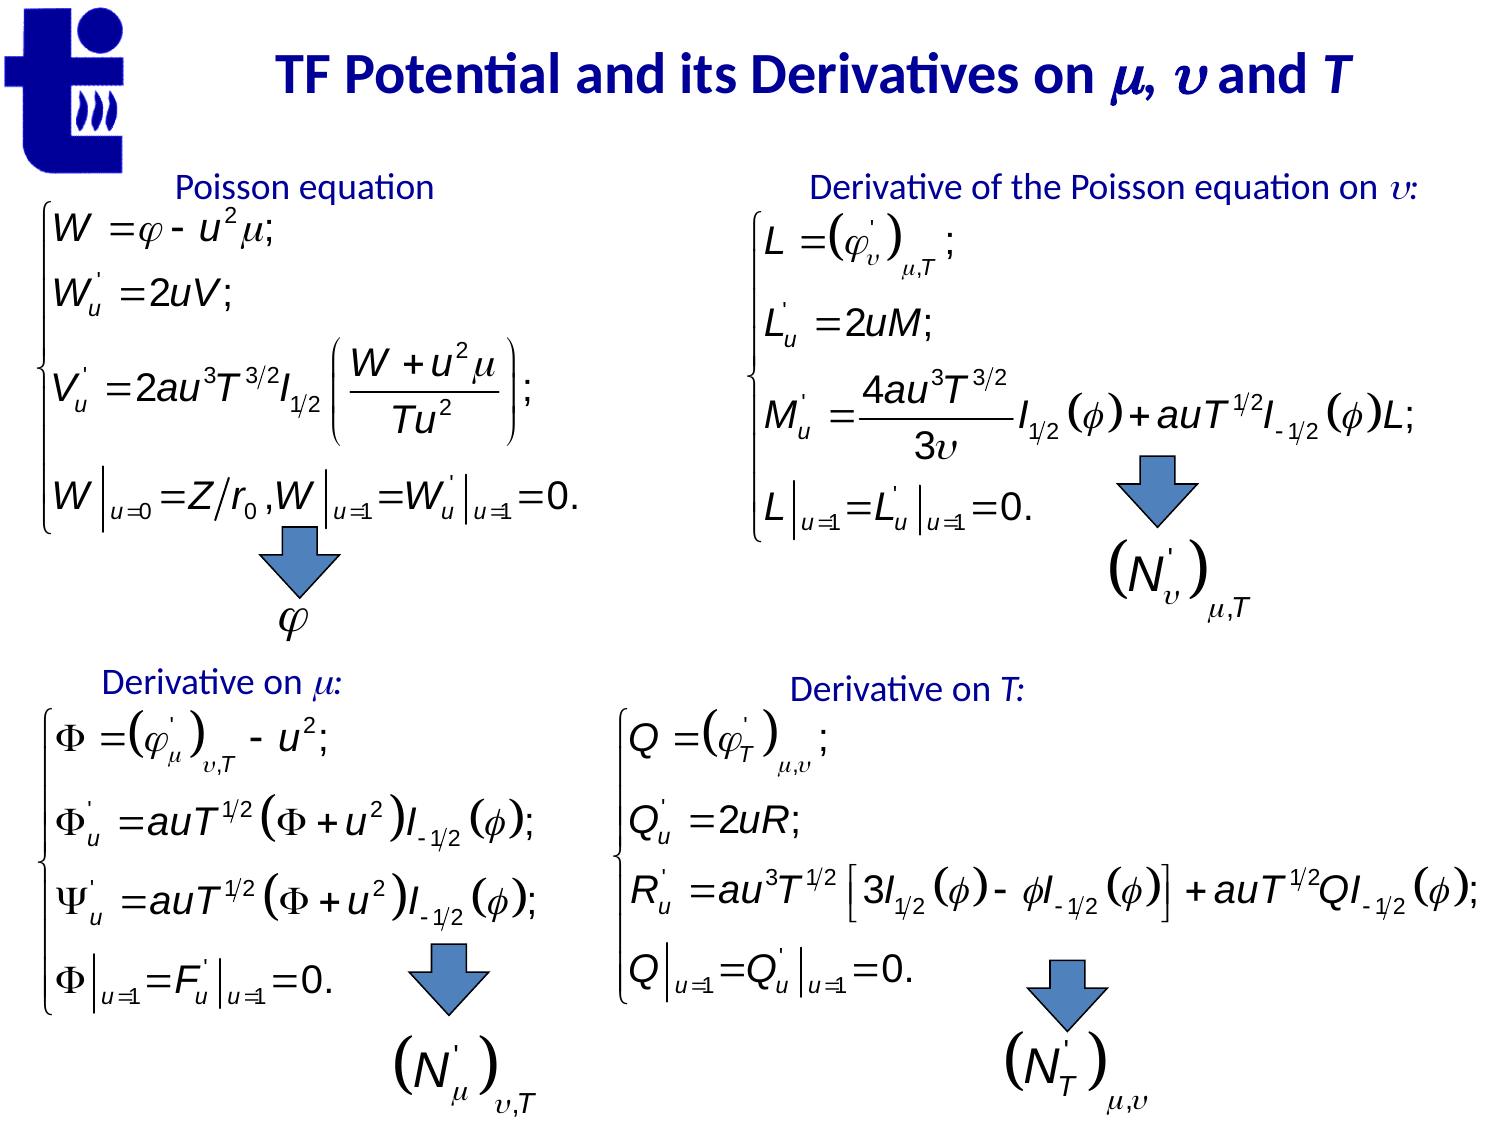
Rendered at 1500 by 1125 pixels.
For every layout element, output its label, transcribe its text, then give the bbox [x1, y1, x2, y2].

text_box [738, 203, 1421, 552]
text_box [271, 597, 318, 653]
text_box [1101, 532, 1262, 633]
title TF Potential and its Derivatives on ,  and T [138, 24, 1489, 116]
text_box Poisson equation [160, 154, 451, 193]
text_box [387, 1028, 548, 1125]
picture [4, 6, 125, 174]
text_box Derivative on : [86, 649, 359, 696]
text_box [28, 698, 544, 1027]
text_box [997, 1024, 1158, 1125]
text_box Derivative on T: [775, 656, 1041, 697]
text_box Derivative of the Poisson equation on : [794, 154, 1435, 215]
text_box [604, 699, 1484, 1015]
text_box [259, 551, 340, 596]
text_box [27, 194, 587, 543]
